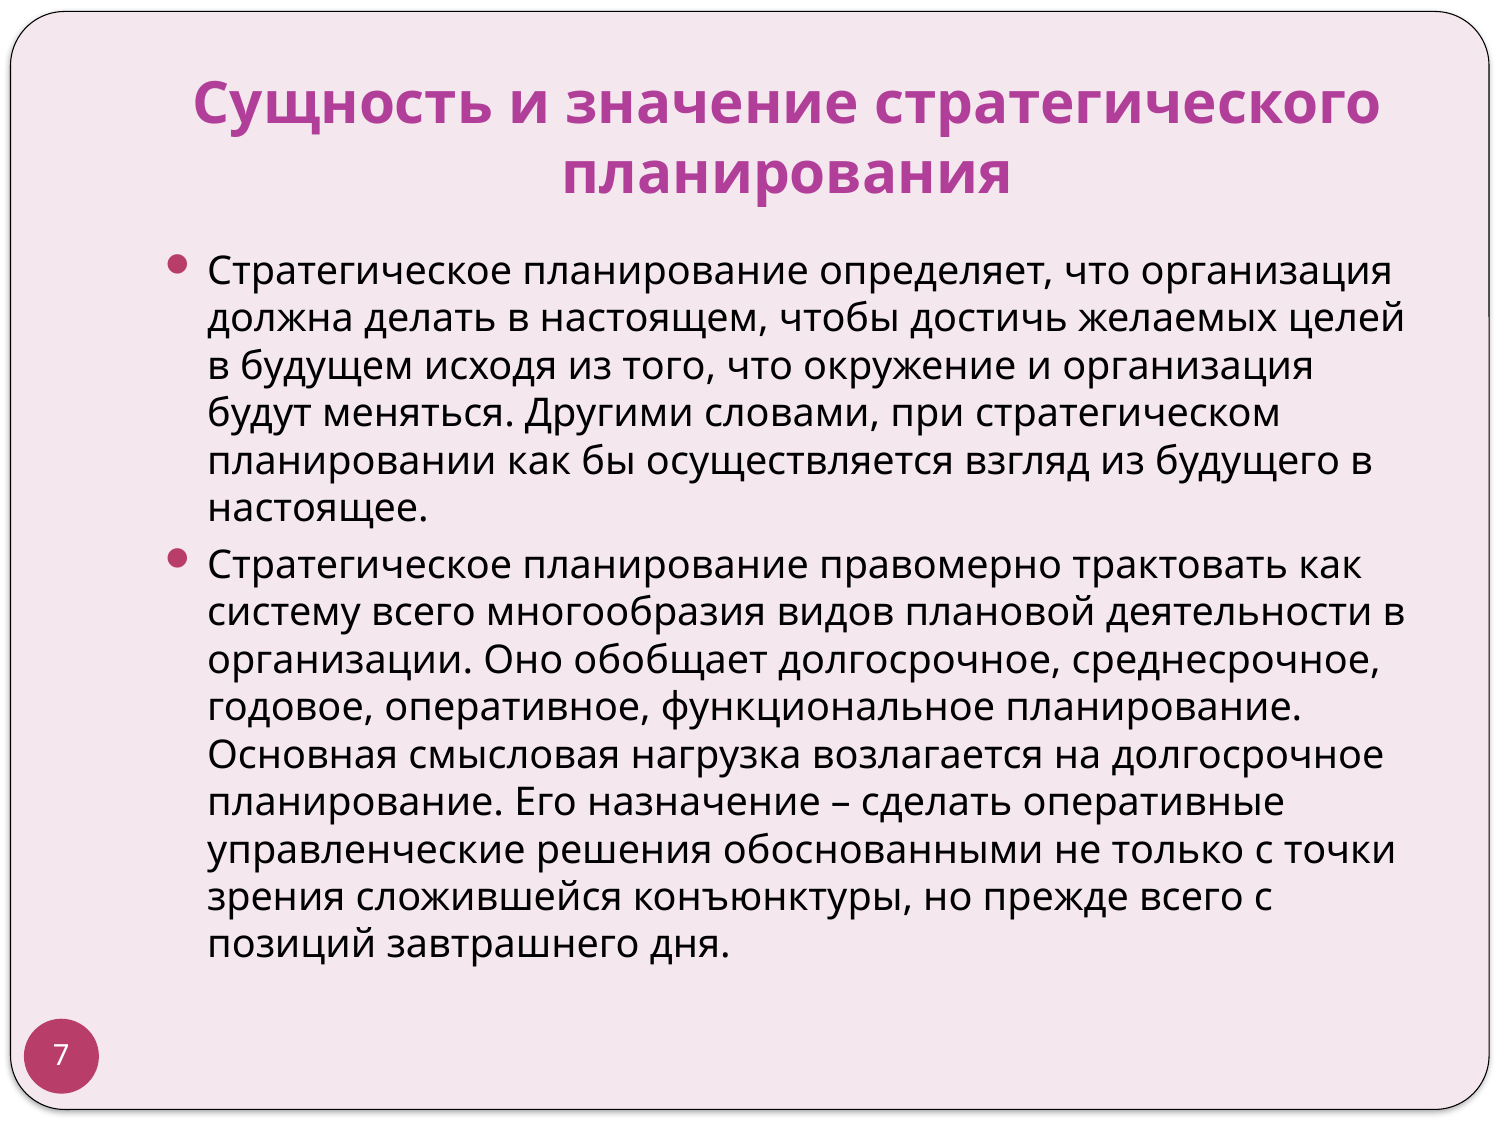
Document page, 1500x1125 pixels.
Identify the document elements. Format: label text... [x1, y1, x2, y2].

title Сущность и значение стратегического планирования [150, 45, 1425, 233]
list Стратегическое планирование определяет, что организация должна делать в настоящем, чтобы достичь желаемых целей в будущем исходя из того, что окружение и организация будут меняться. Другими словами, при стратегическом планировании как бы осуществляется взгляд из будущего в настоящее. Стратегическое планирование правомерно трактовать как систему всего многообразия видов плановой деятельности в организации. Оно обобщает долгосрочное, среднесрочное, годовое, оперативное, функциональное планирование. Основная смысловая нагрузка возлагается на долгосрочное планирование. Его назначение – сделать оперативные управленческие решения обоснованными не только с точки зрения сложившейся конъюнктуры, но прежде всего с позиций завтрашнего дня. [150, 237, 1425, 988]
slide_number 7 [23, 1018, 99, 1094]
